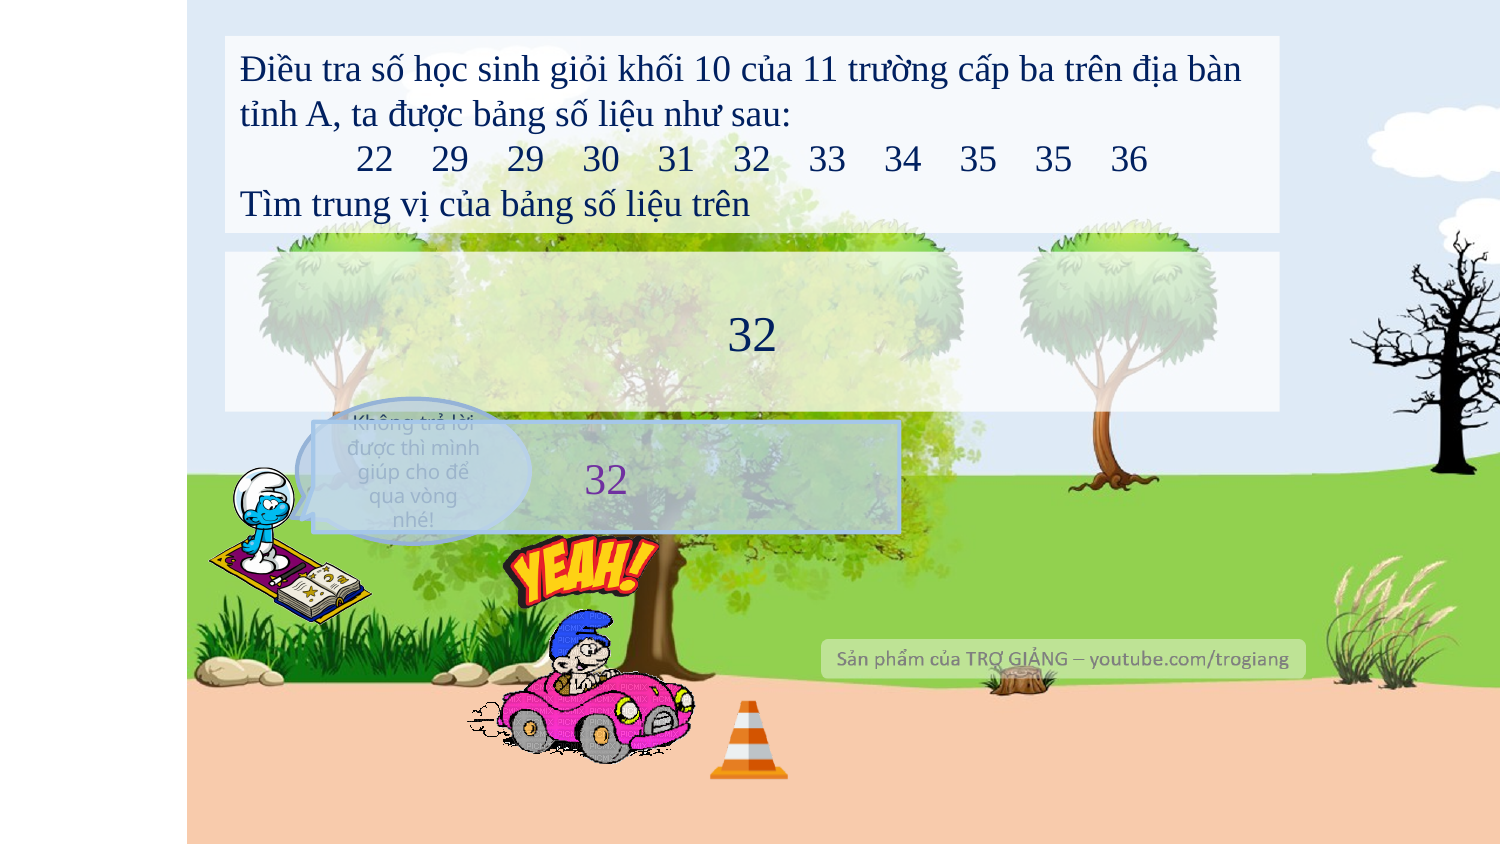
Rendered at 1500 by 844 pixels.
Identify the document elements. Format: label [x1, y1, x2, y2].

picture [187, 0, 1500, 844]
